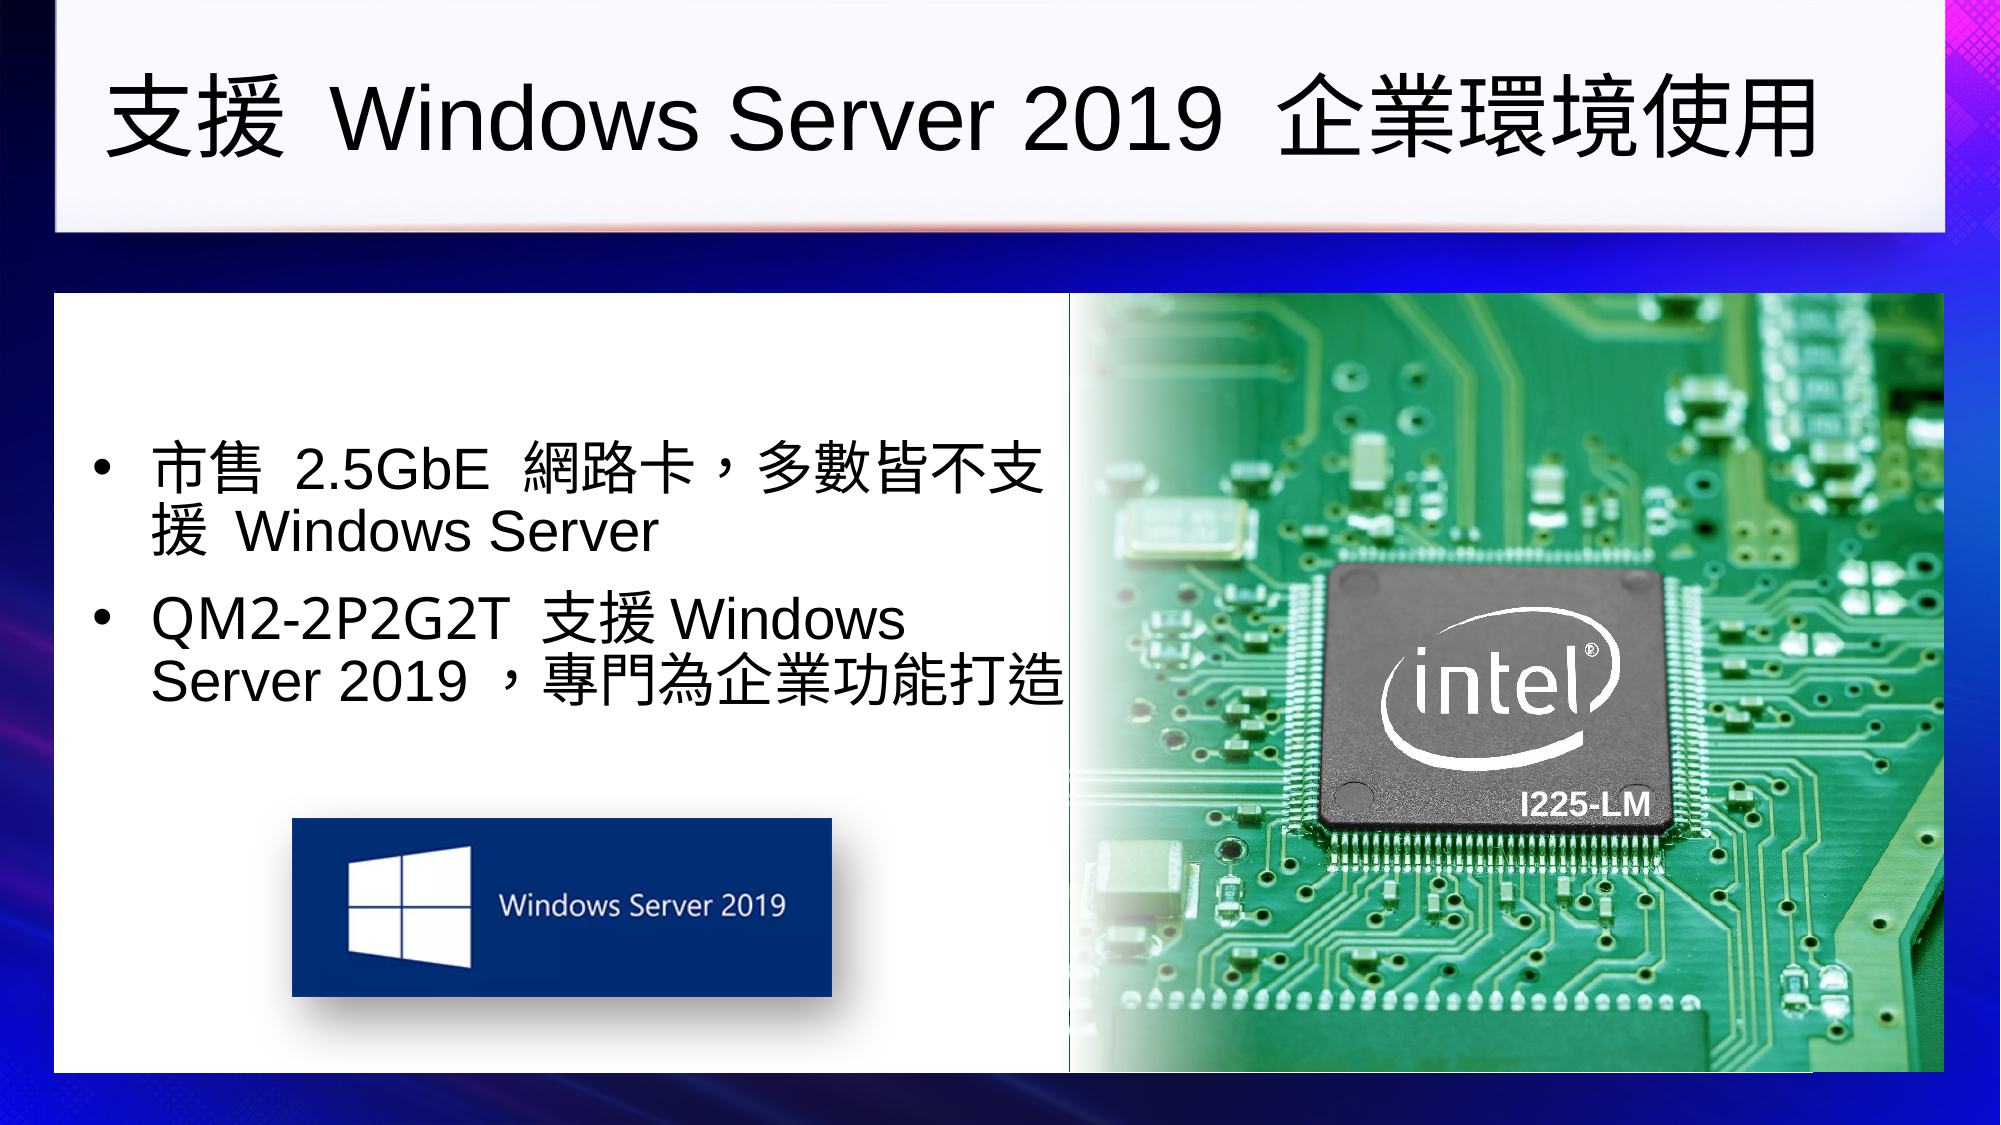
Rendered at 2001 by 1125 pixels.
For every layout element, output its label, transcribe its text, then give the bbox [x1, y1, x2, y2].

picture [0, 0, 2000, 1125]
text_box 市售 2.5GbE 網路卡，多數皆不支援 Windows Server QM2-2P2G2T 支援Windows Server 2019，專門為企業功能打造 [77, 430, 1069, 721]
text_box [53, 293, 1069, 1073]
title 支援 Windows Server 2019 企業環境使用 [88, 19, 2000, 222]
